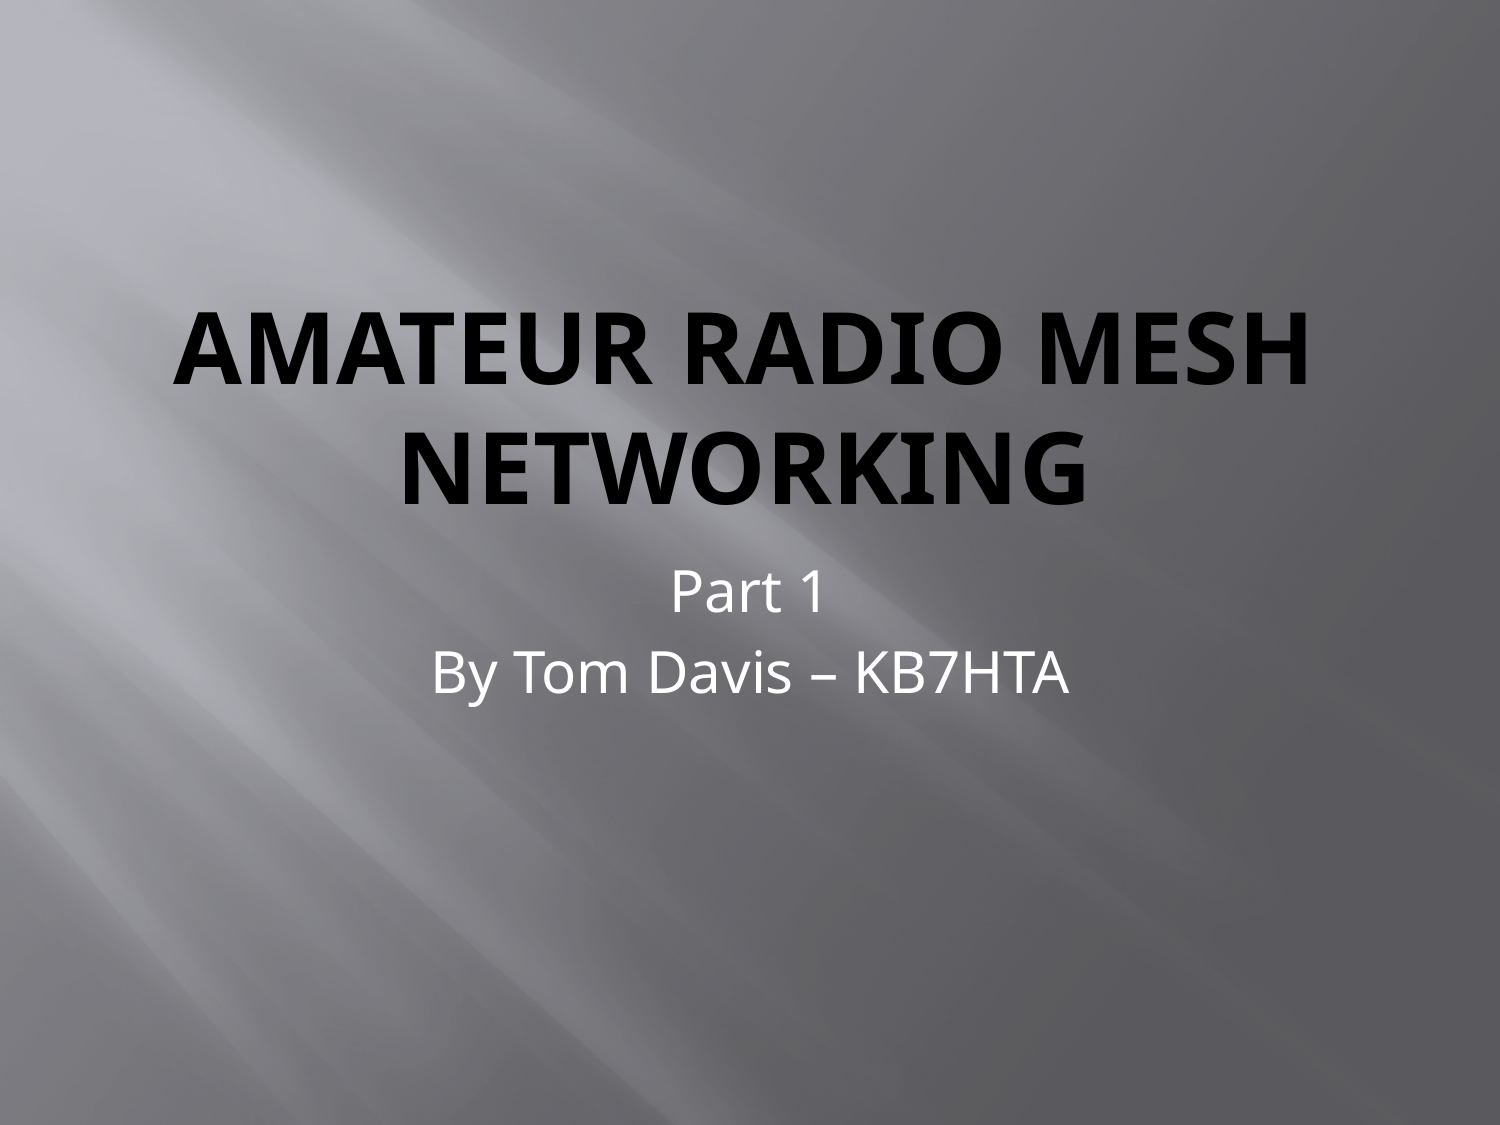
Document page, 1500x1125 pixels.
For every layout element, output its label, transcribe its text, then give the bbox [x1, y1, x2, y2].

subtitle Part 1 By Tom Davis – KB7HTA [225, 546, 1275, 834]
title Amateur Radio Mesh Networking [69, 224, 1420, 525]
